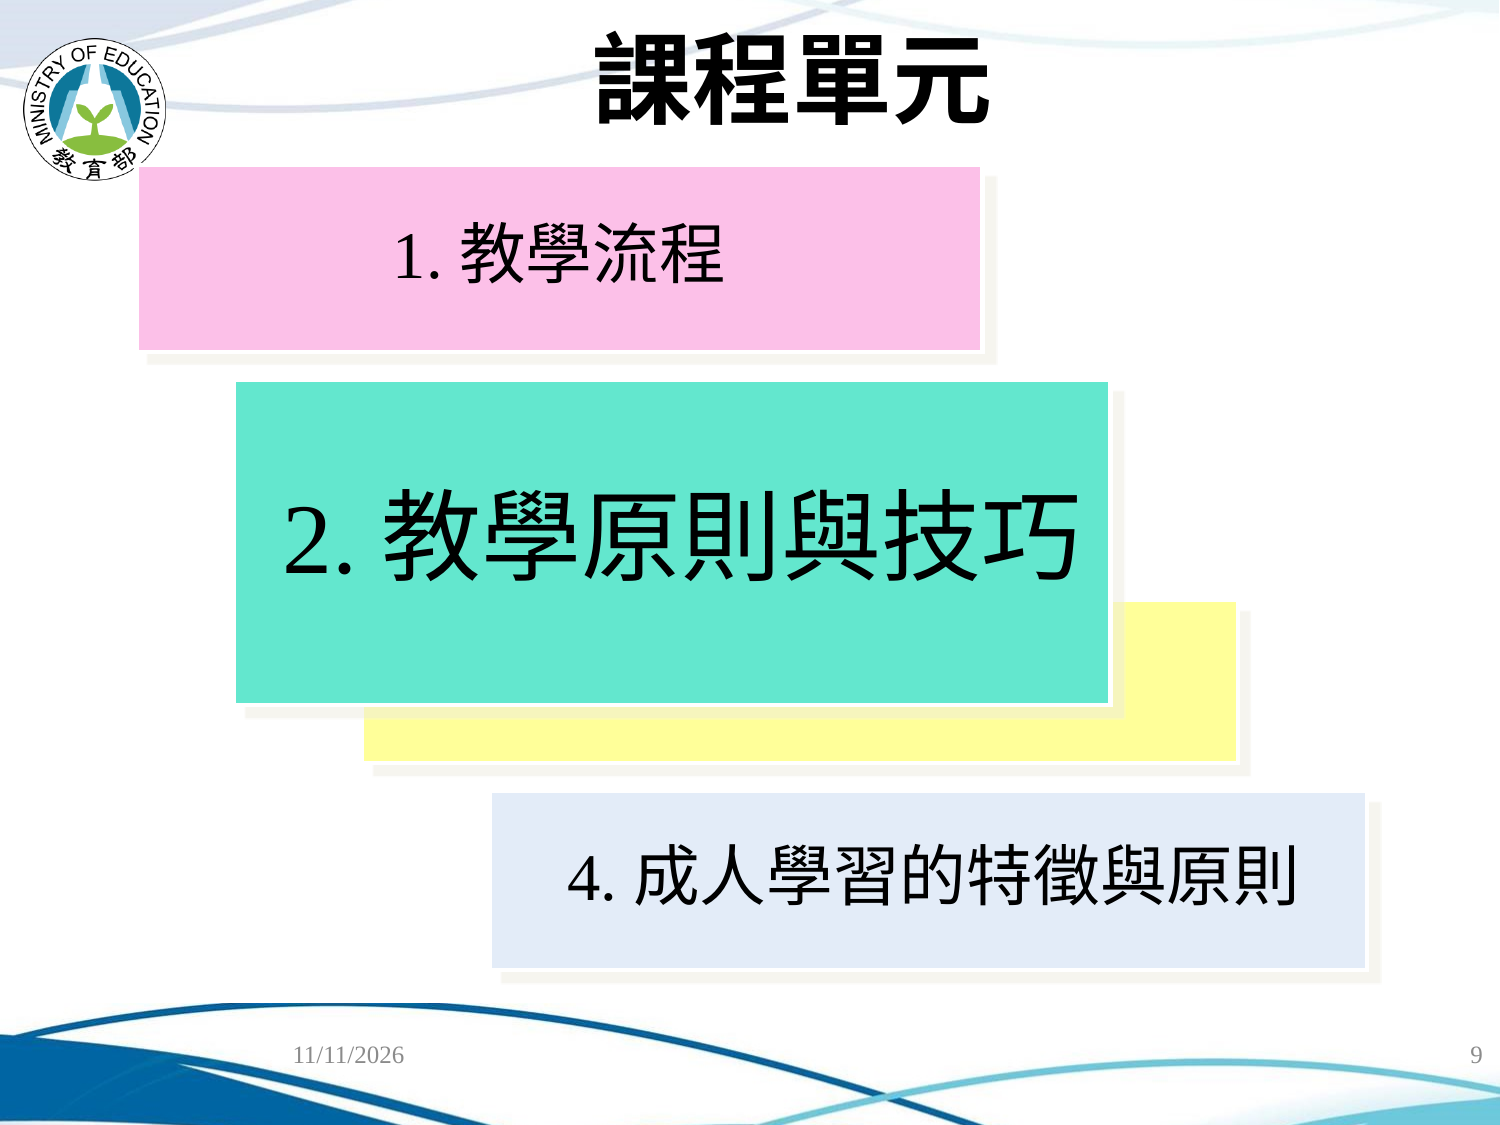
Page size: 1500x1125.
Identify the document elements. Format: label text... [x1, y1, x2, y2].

slide_number 9 [1147, 1023, 1498, 1084]
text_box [136, 164, 1368, 970]
picture [0, 0, 1499, 182]
picture [0, 1003, 1500, 1125]
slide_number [277, 1023, 628, 1084]
title 課程單元 [159, 12, 1425, 201]
